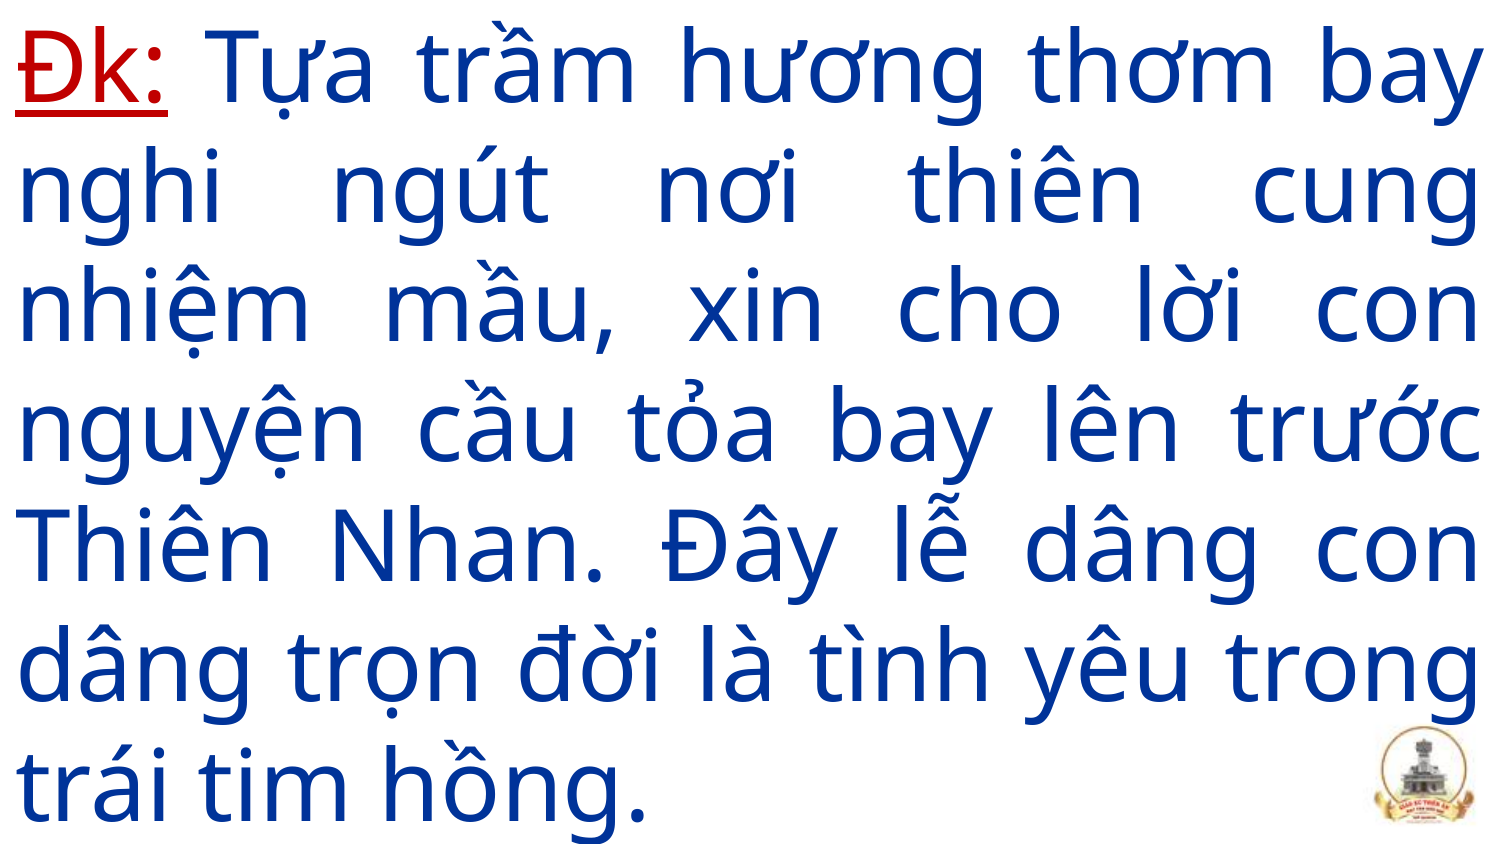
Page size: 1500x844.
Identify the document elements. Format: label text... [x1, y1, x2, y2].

title Đk: Tựa trầm hương thơm bay nghi ngút nơi thiên cung nhiệm mầu, xin cho lời con nguyện cầu tỏa bay lên trước Thiên Nhan. Đây lễ dâng con dâng trọn đời là tình yêu trong trái tim hồng. [0, 0, 1500, 844]
